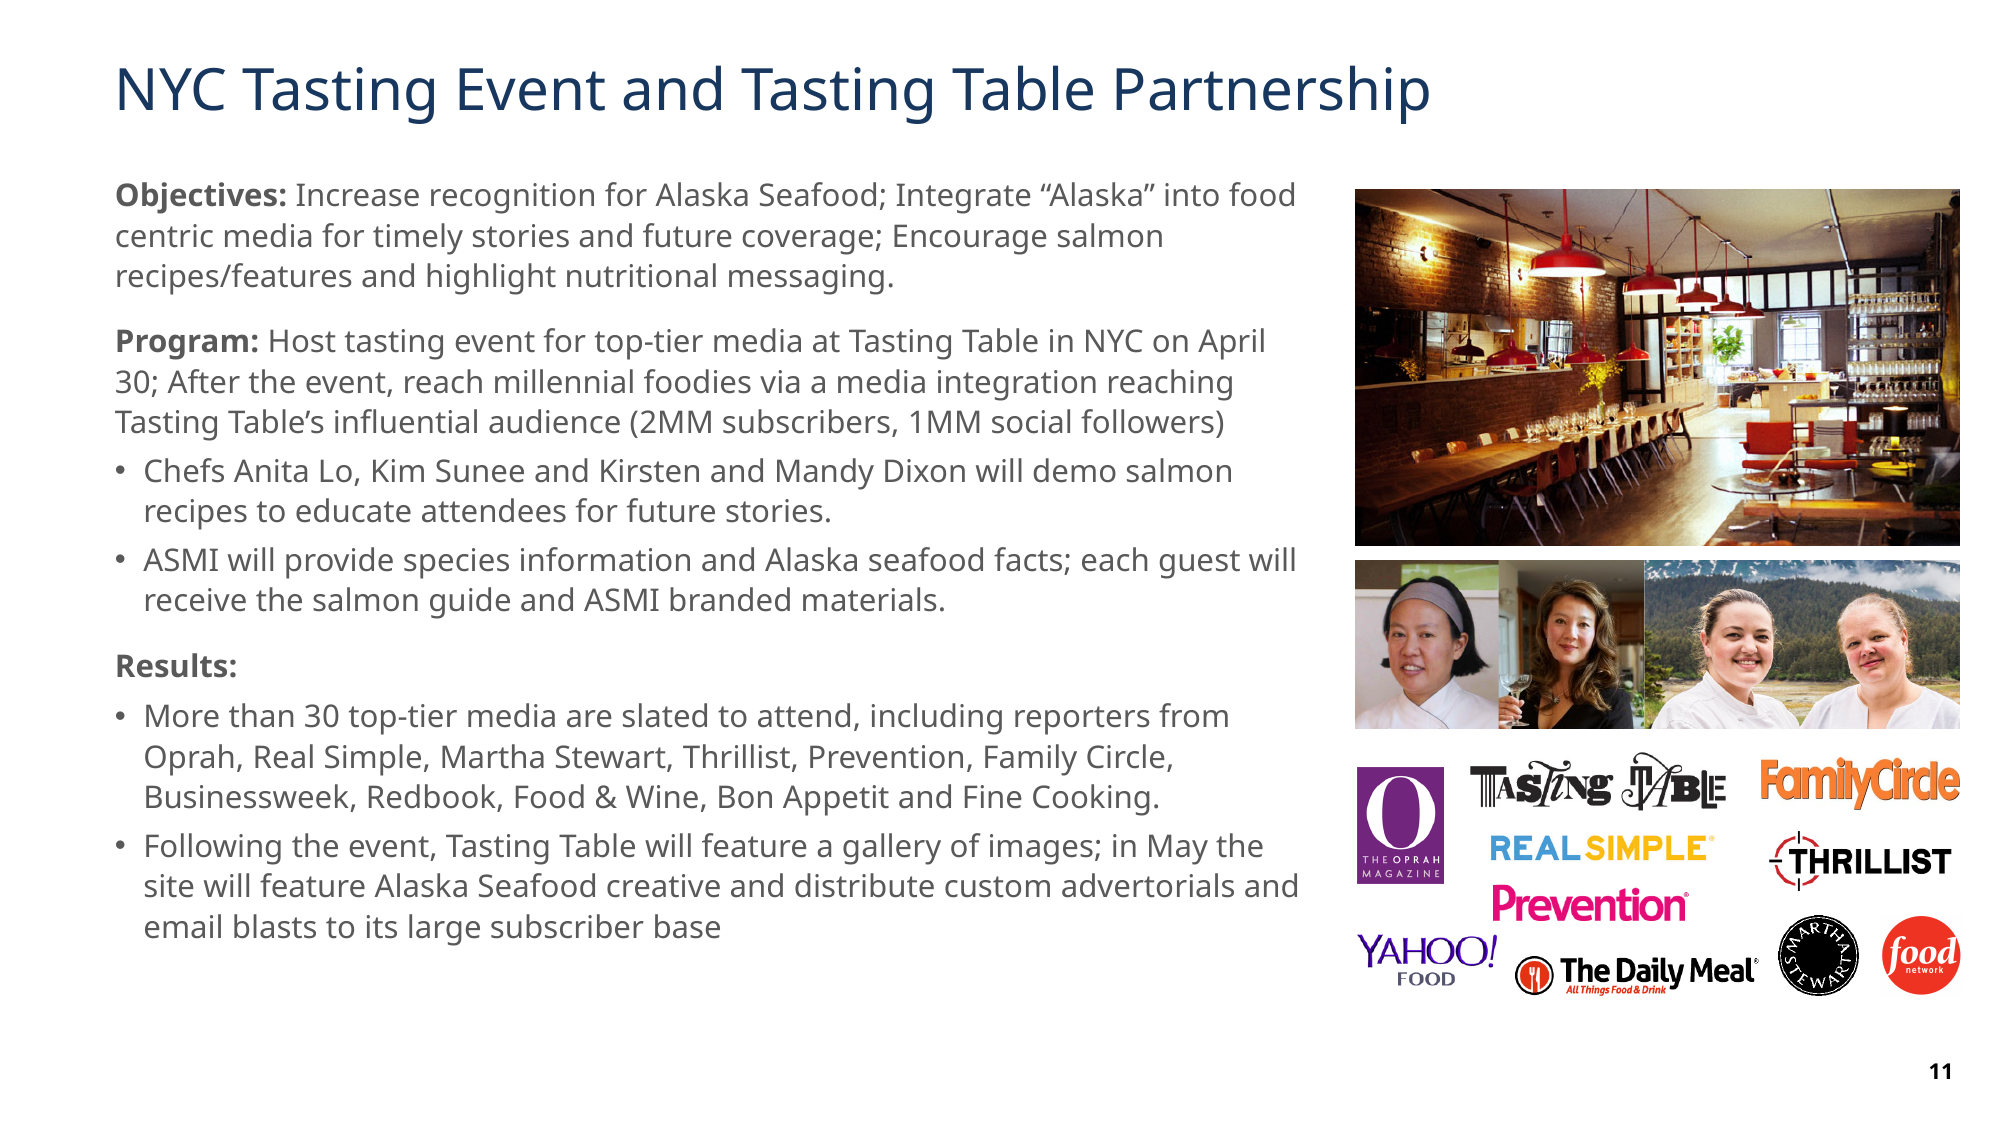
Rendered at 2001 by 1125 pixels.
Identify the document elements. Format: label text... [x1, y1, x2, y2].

slide_number 11 [1502, 1042, 1969, 1103]
list Objectives: Increase recognition for Alaska Seafood; Integrate “Alaska” into food centric media for timely stories and future coverage; Encourage salmon recipes/features and highlight nutritional messaging. Program: Host tasting event for top-tier media at Tasting Table in NYC on April 30; After the event, reach millennial foodies via a media integration reaching Tasting Table’s influential audience (2MM subscribers, 1MM social followers) Chefs Anita Lo, Kim Sunee and Kirsten and Mandy Dixon will demo salmon recipes to educate attendees for future stories. ASMI will provide species information and Alaska seafood facts; each guest will receive the salmon guide and ASMI branded materials. Results: More than 30 top-tier media are slated to attend, including reporters from Oprah, Real Simple, Martha Stewart, Thrillist, Prevention, Family Circle, Businessweek, Redbook, Food & Wine, Bon Appetit and Fine Cooking. Following the event, Tasting Table will feature a gallery of images; in May the site will feature Alaska Seafood creative and distribute custom advertorials and email blasts to its large subscriber base [99, 164, 1330, 1077]
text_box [1354, 189, 1969, 1003]
title NYC Tasting Event and Tasting Table Partnership [99, 45, 1900, 143]
